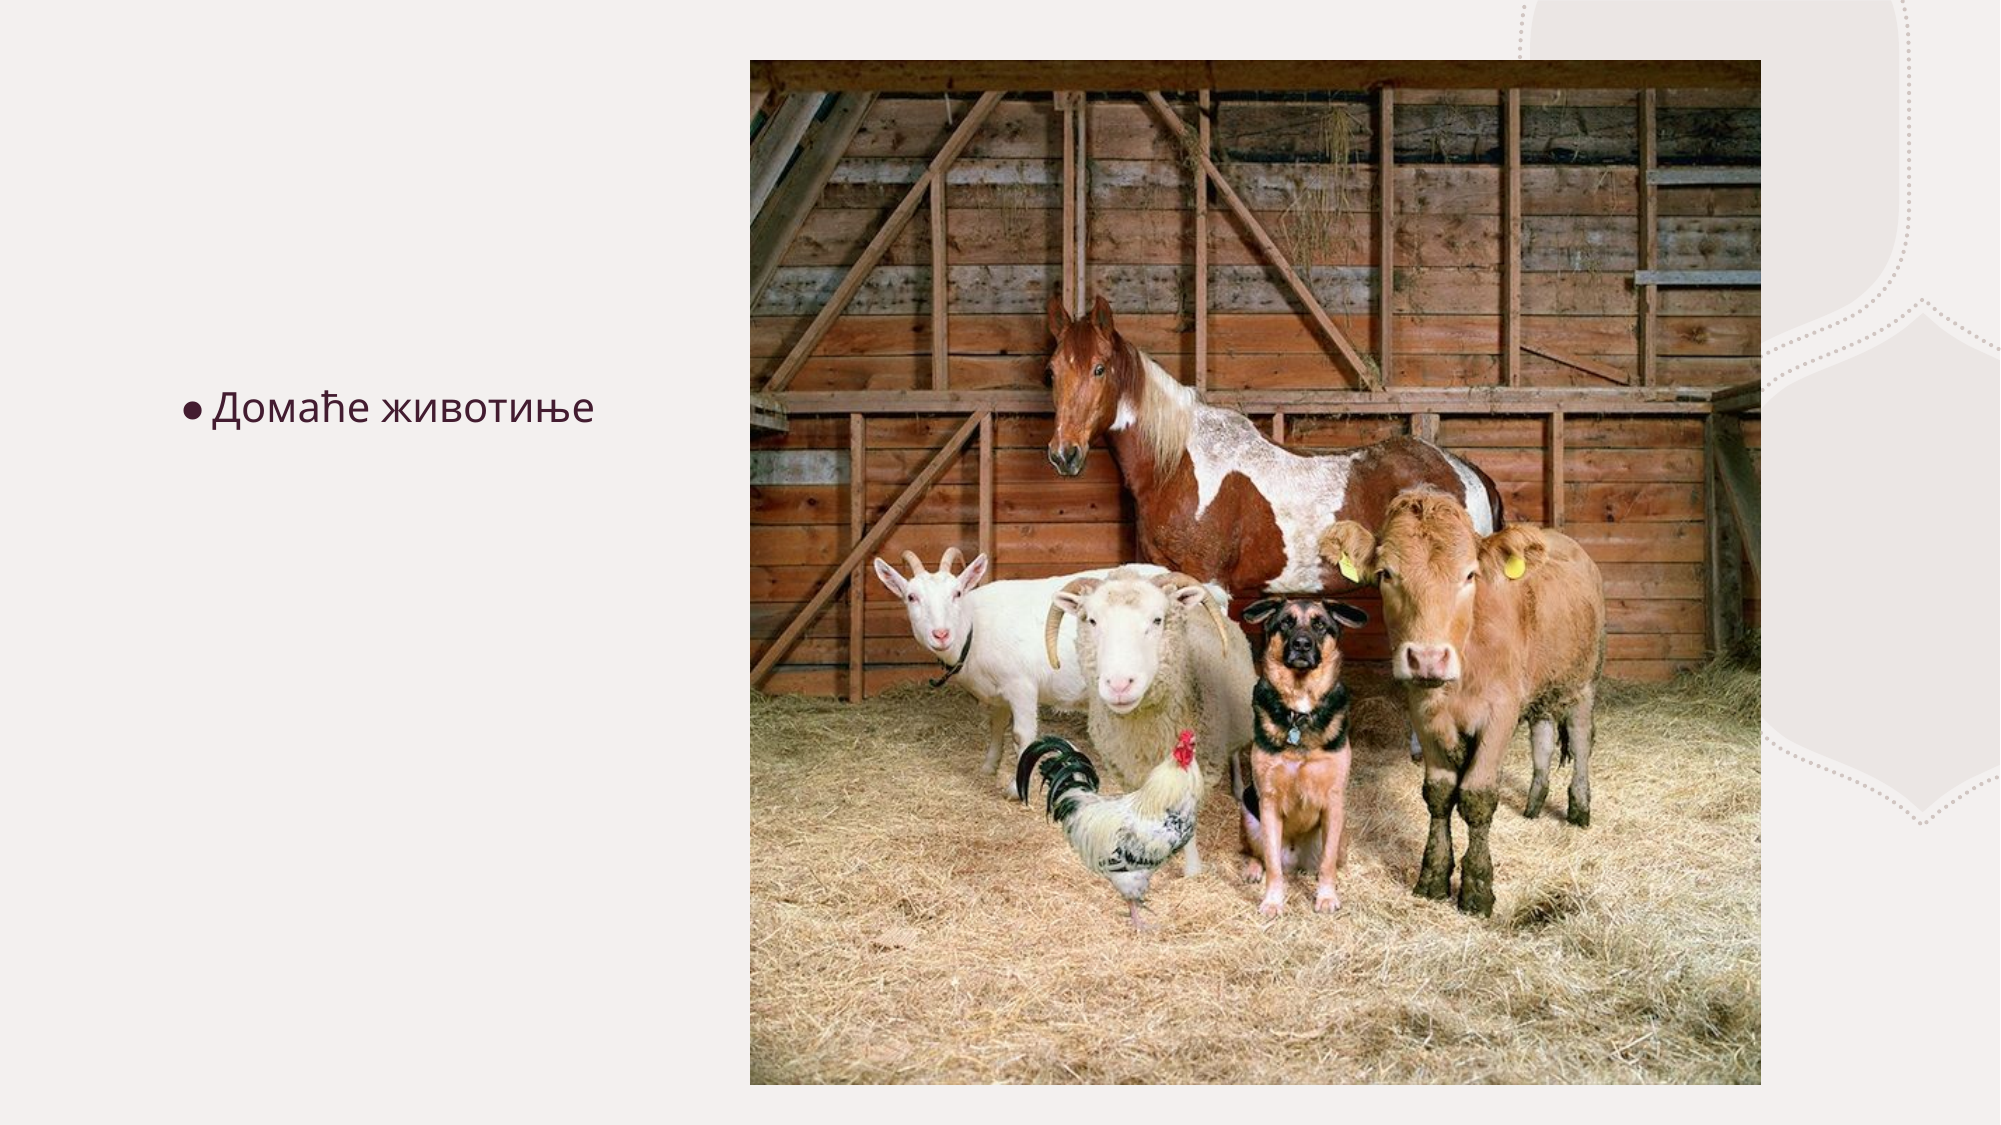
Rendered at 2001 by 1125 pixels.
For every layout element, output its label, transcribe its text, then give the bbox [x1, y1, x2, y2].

list Домаће животиње [158, 368, 749, 968]
picture [749, 60, 1761, 1085]
